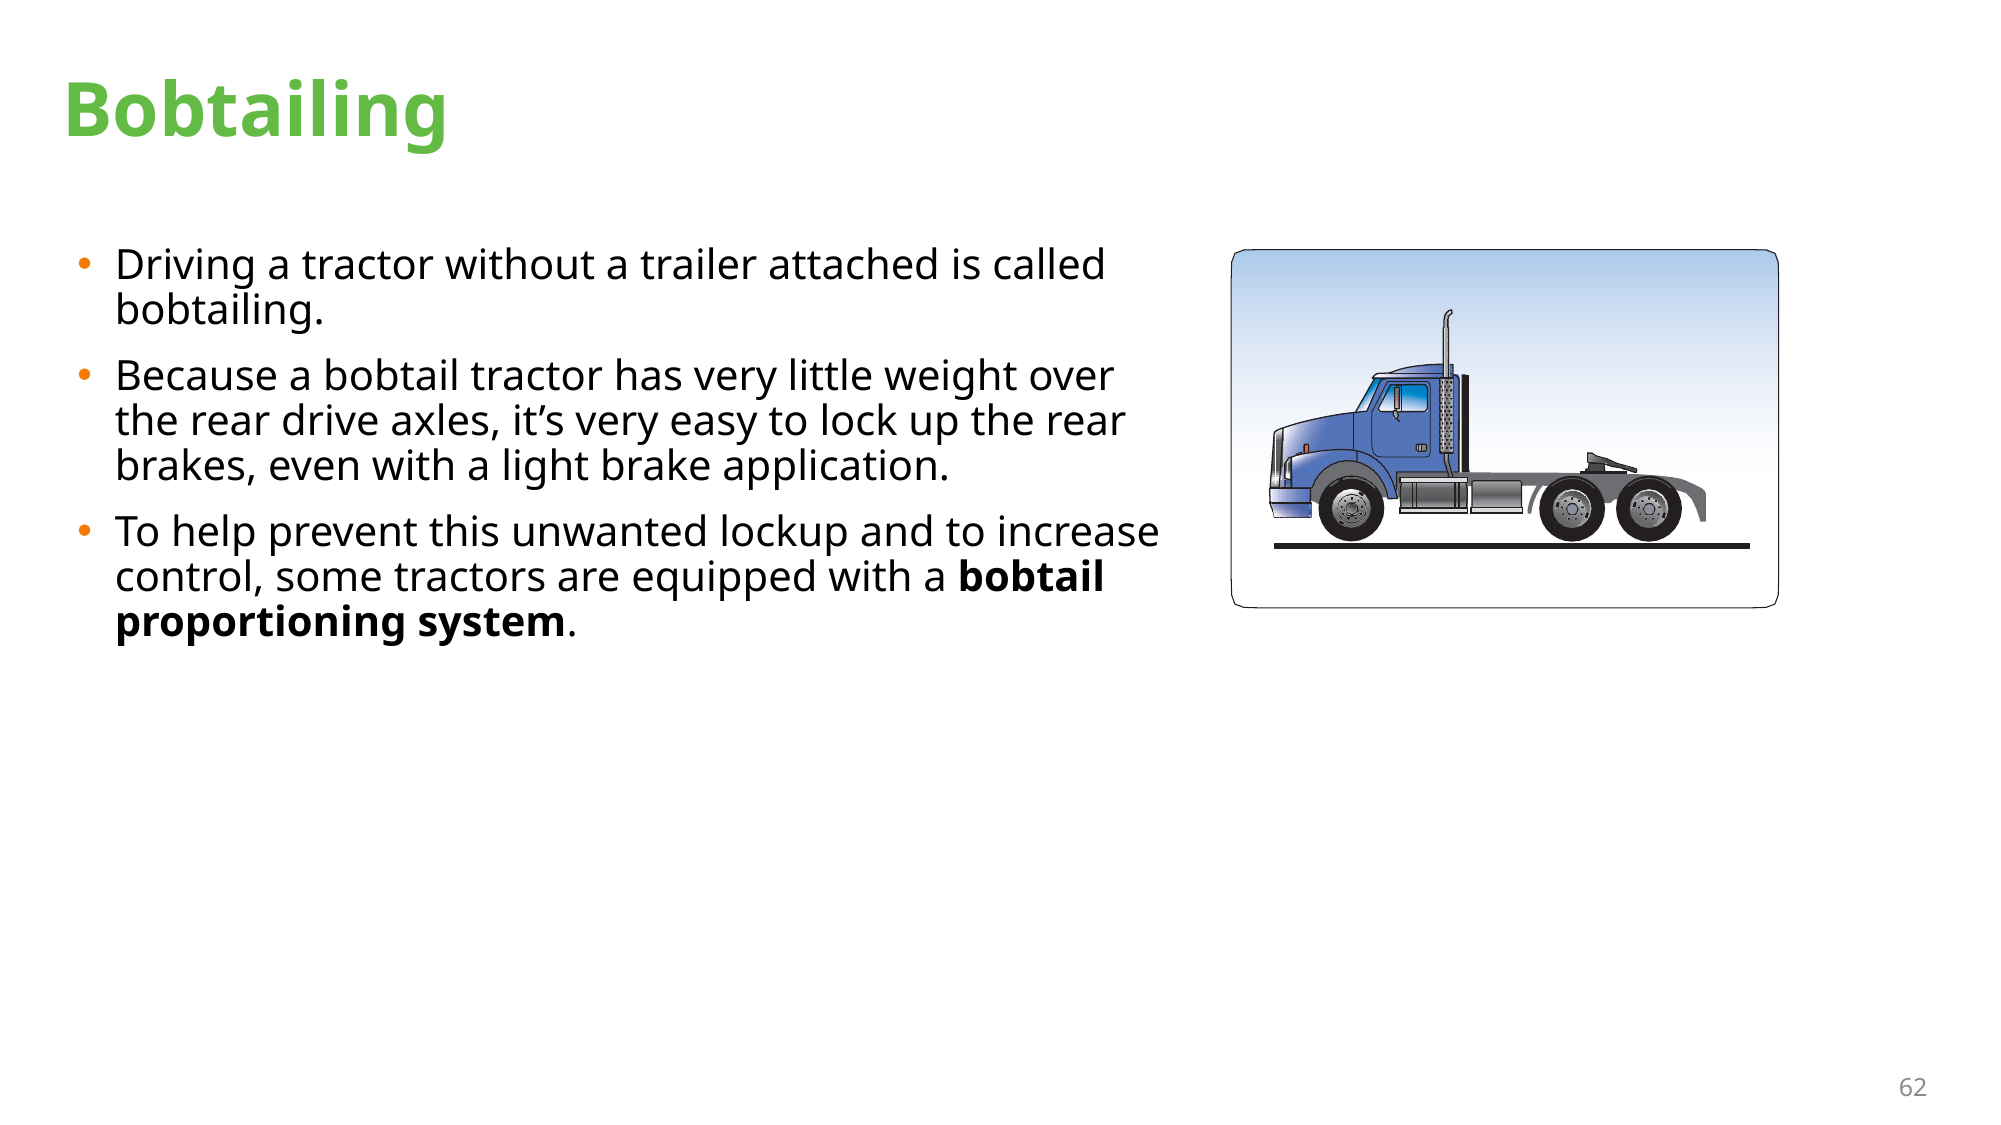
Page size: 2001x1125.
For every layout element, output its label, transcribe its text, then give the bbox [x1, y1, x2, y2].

list Driving a tractor without a trailer attached is called bobtailing. Because a bobtail tractor has very little weight over the rear drive axles, it’s very easy to lock up the rear brakes, even with a light brake application. To help prevent this unwanted lockup and to increase control, some tractors are equipped with a bobtail proportioning system. [62, 236, 1180, 622]
slide_number 62 [1477, 1045, 1928, 1106]
title Bobtailing [62, 73, 1825, 150]
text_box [1231, 249, 1779, 608]
